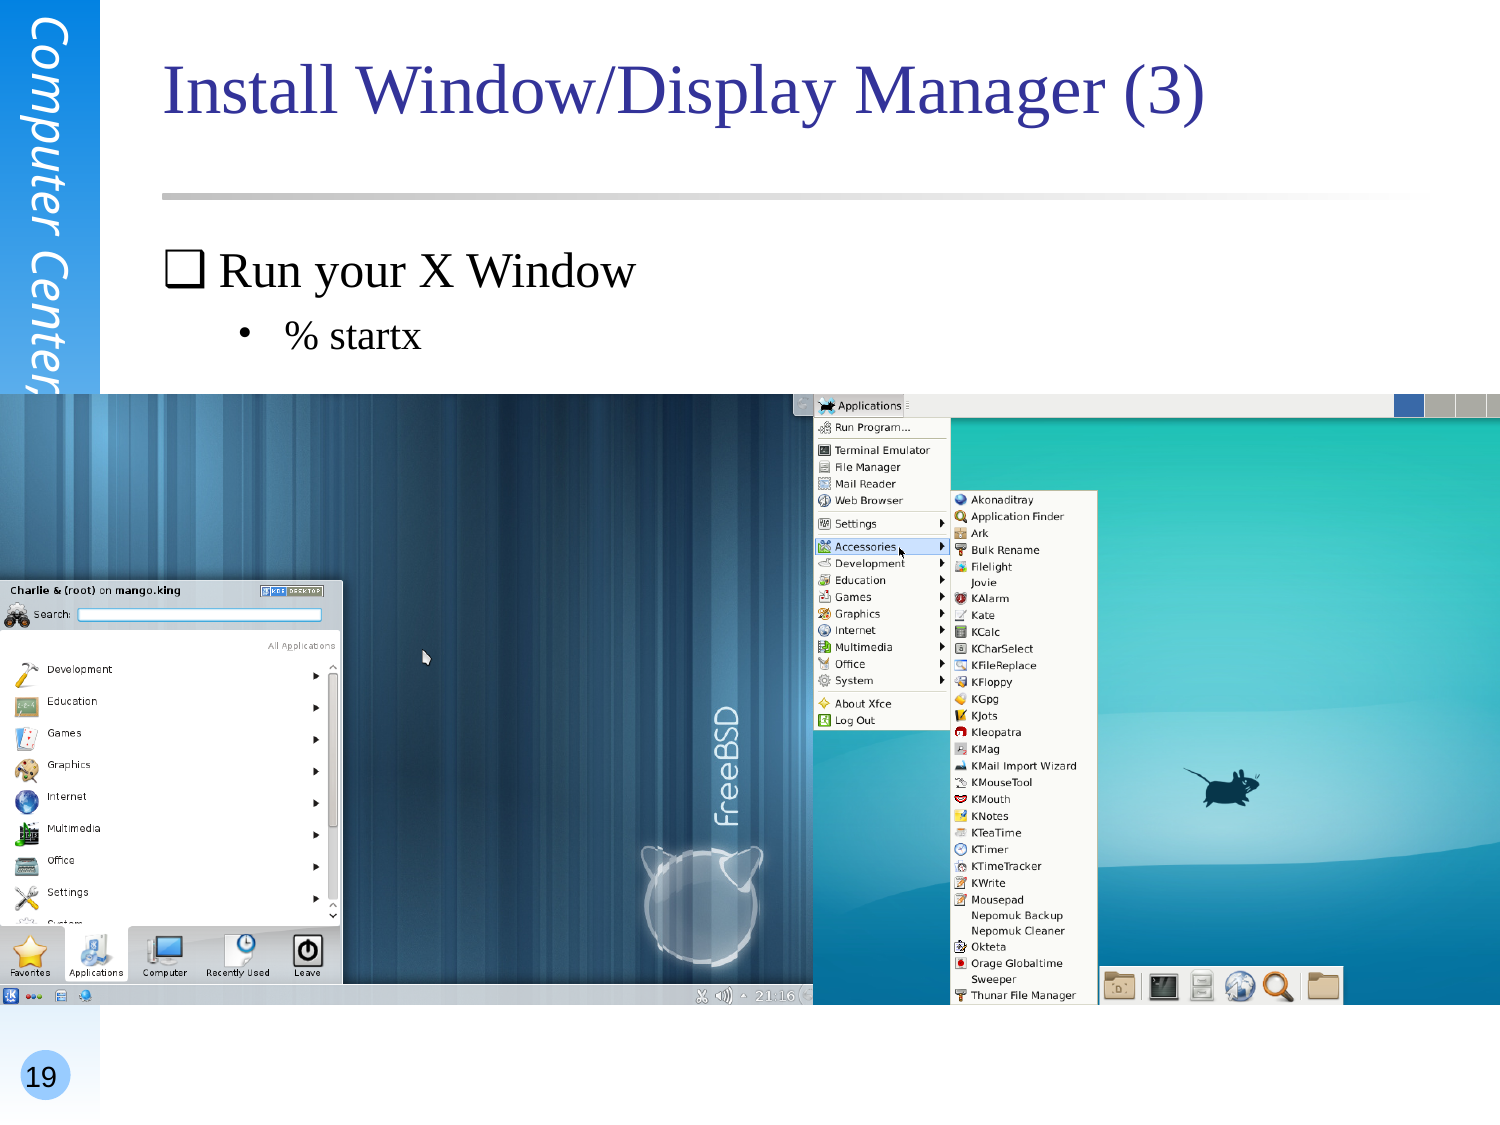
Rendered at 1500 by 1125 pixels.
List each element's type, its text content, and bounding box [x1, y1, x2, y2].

text_box 19 [9, 1043, 86, 1110]
picture [1100, 967, 1343, 1005]
title Install Window/Display Manager (3) [162, 42, 1438, 231]
picture [0, 393, 1500, 1005]
list Run your X Window % startx [162, 237, 1438, 392]
